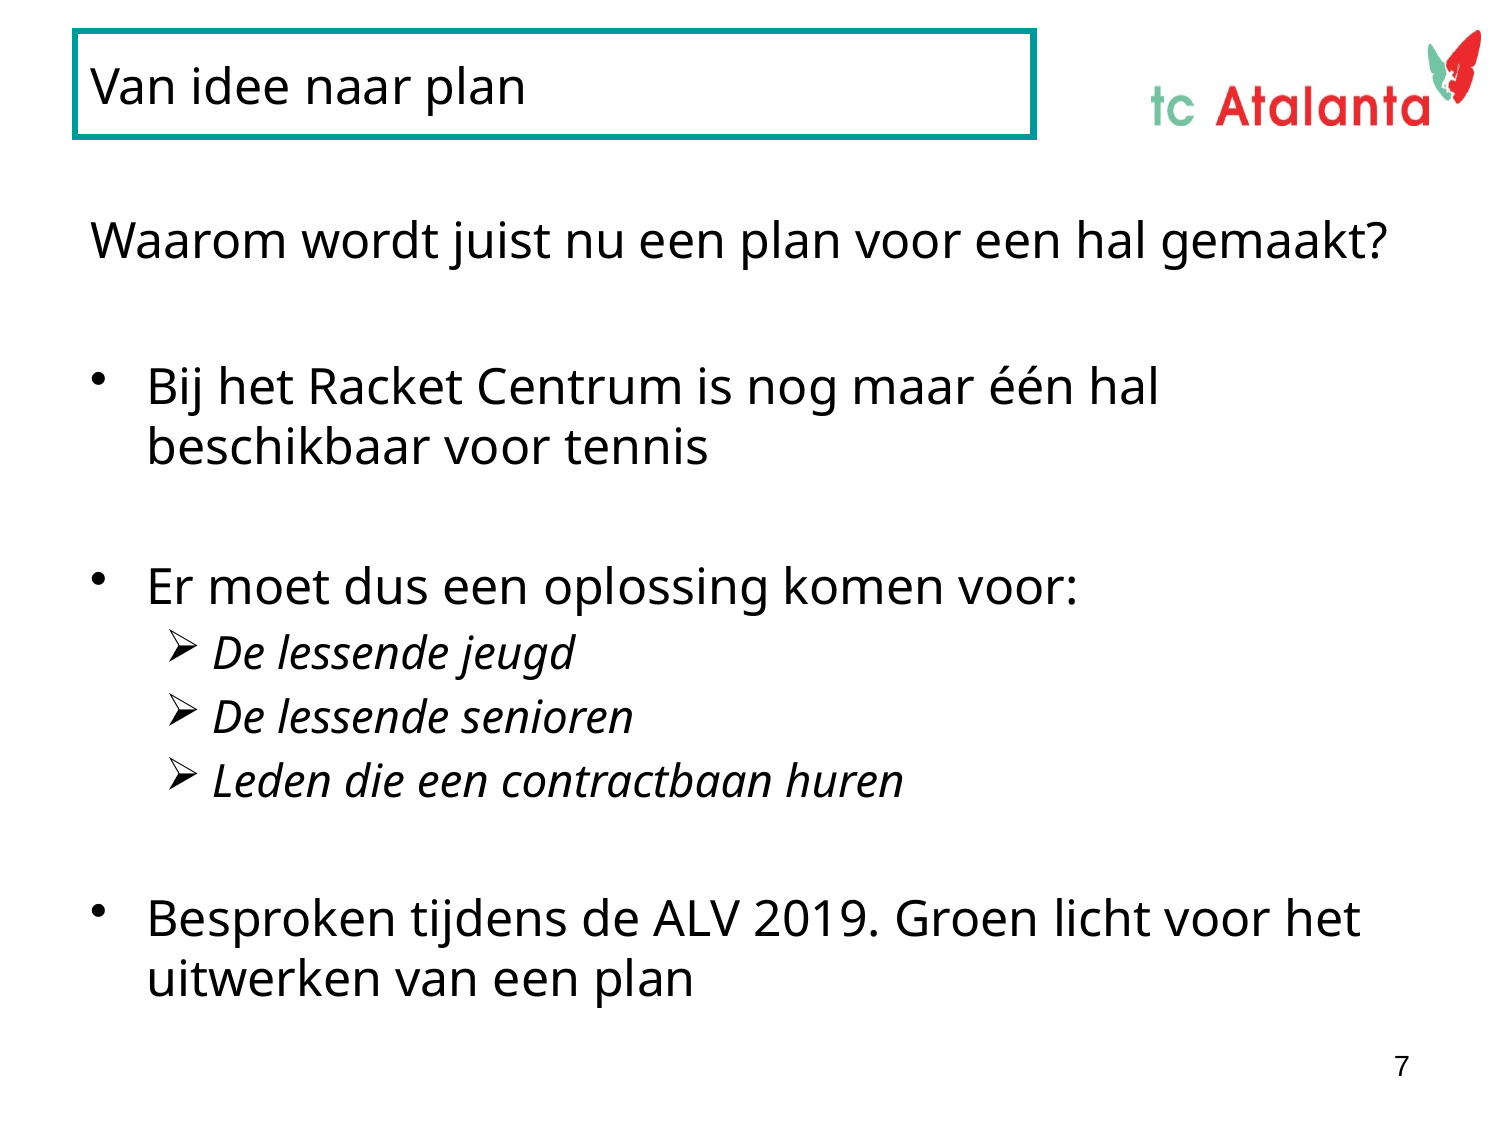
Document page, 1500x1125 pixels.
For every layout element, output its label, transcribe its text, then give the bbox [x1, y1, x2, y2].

picture [1151, 30, 1481, 126]
list Waarom wordt juist nu een plan voor een hal gemaakt? Bij het Racket Centrum is nog maar één hal beschikbaar voor tennis Er moet dus een oplossing komen voor: De lessende jeugd De lessende senioren Leden die een contractbaan huren Besproken tijdens de ALV 2019. Groen licht voor het uitwerken van een plan [75, 201, 1471, 1114]
slide_number 7 [1074, 1039, 1426, 1118]
title Van idee naar plan [72, 28, 1037, 140]
